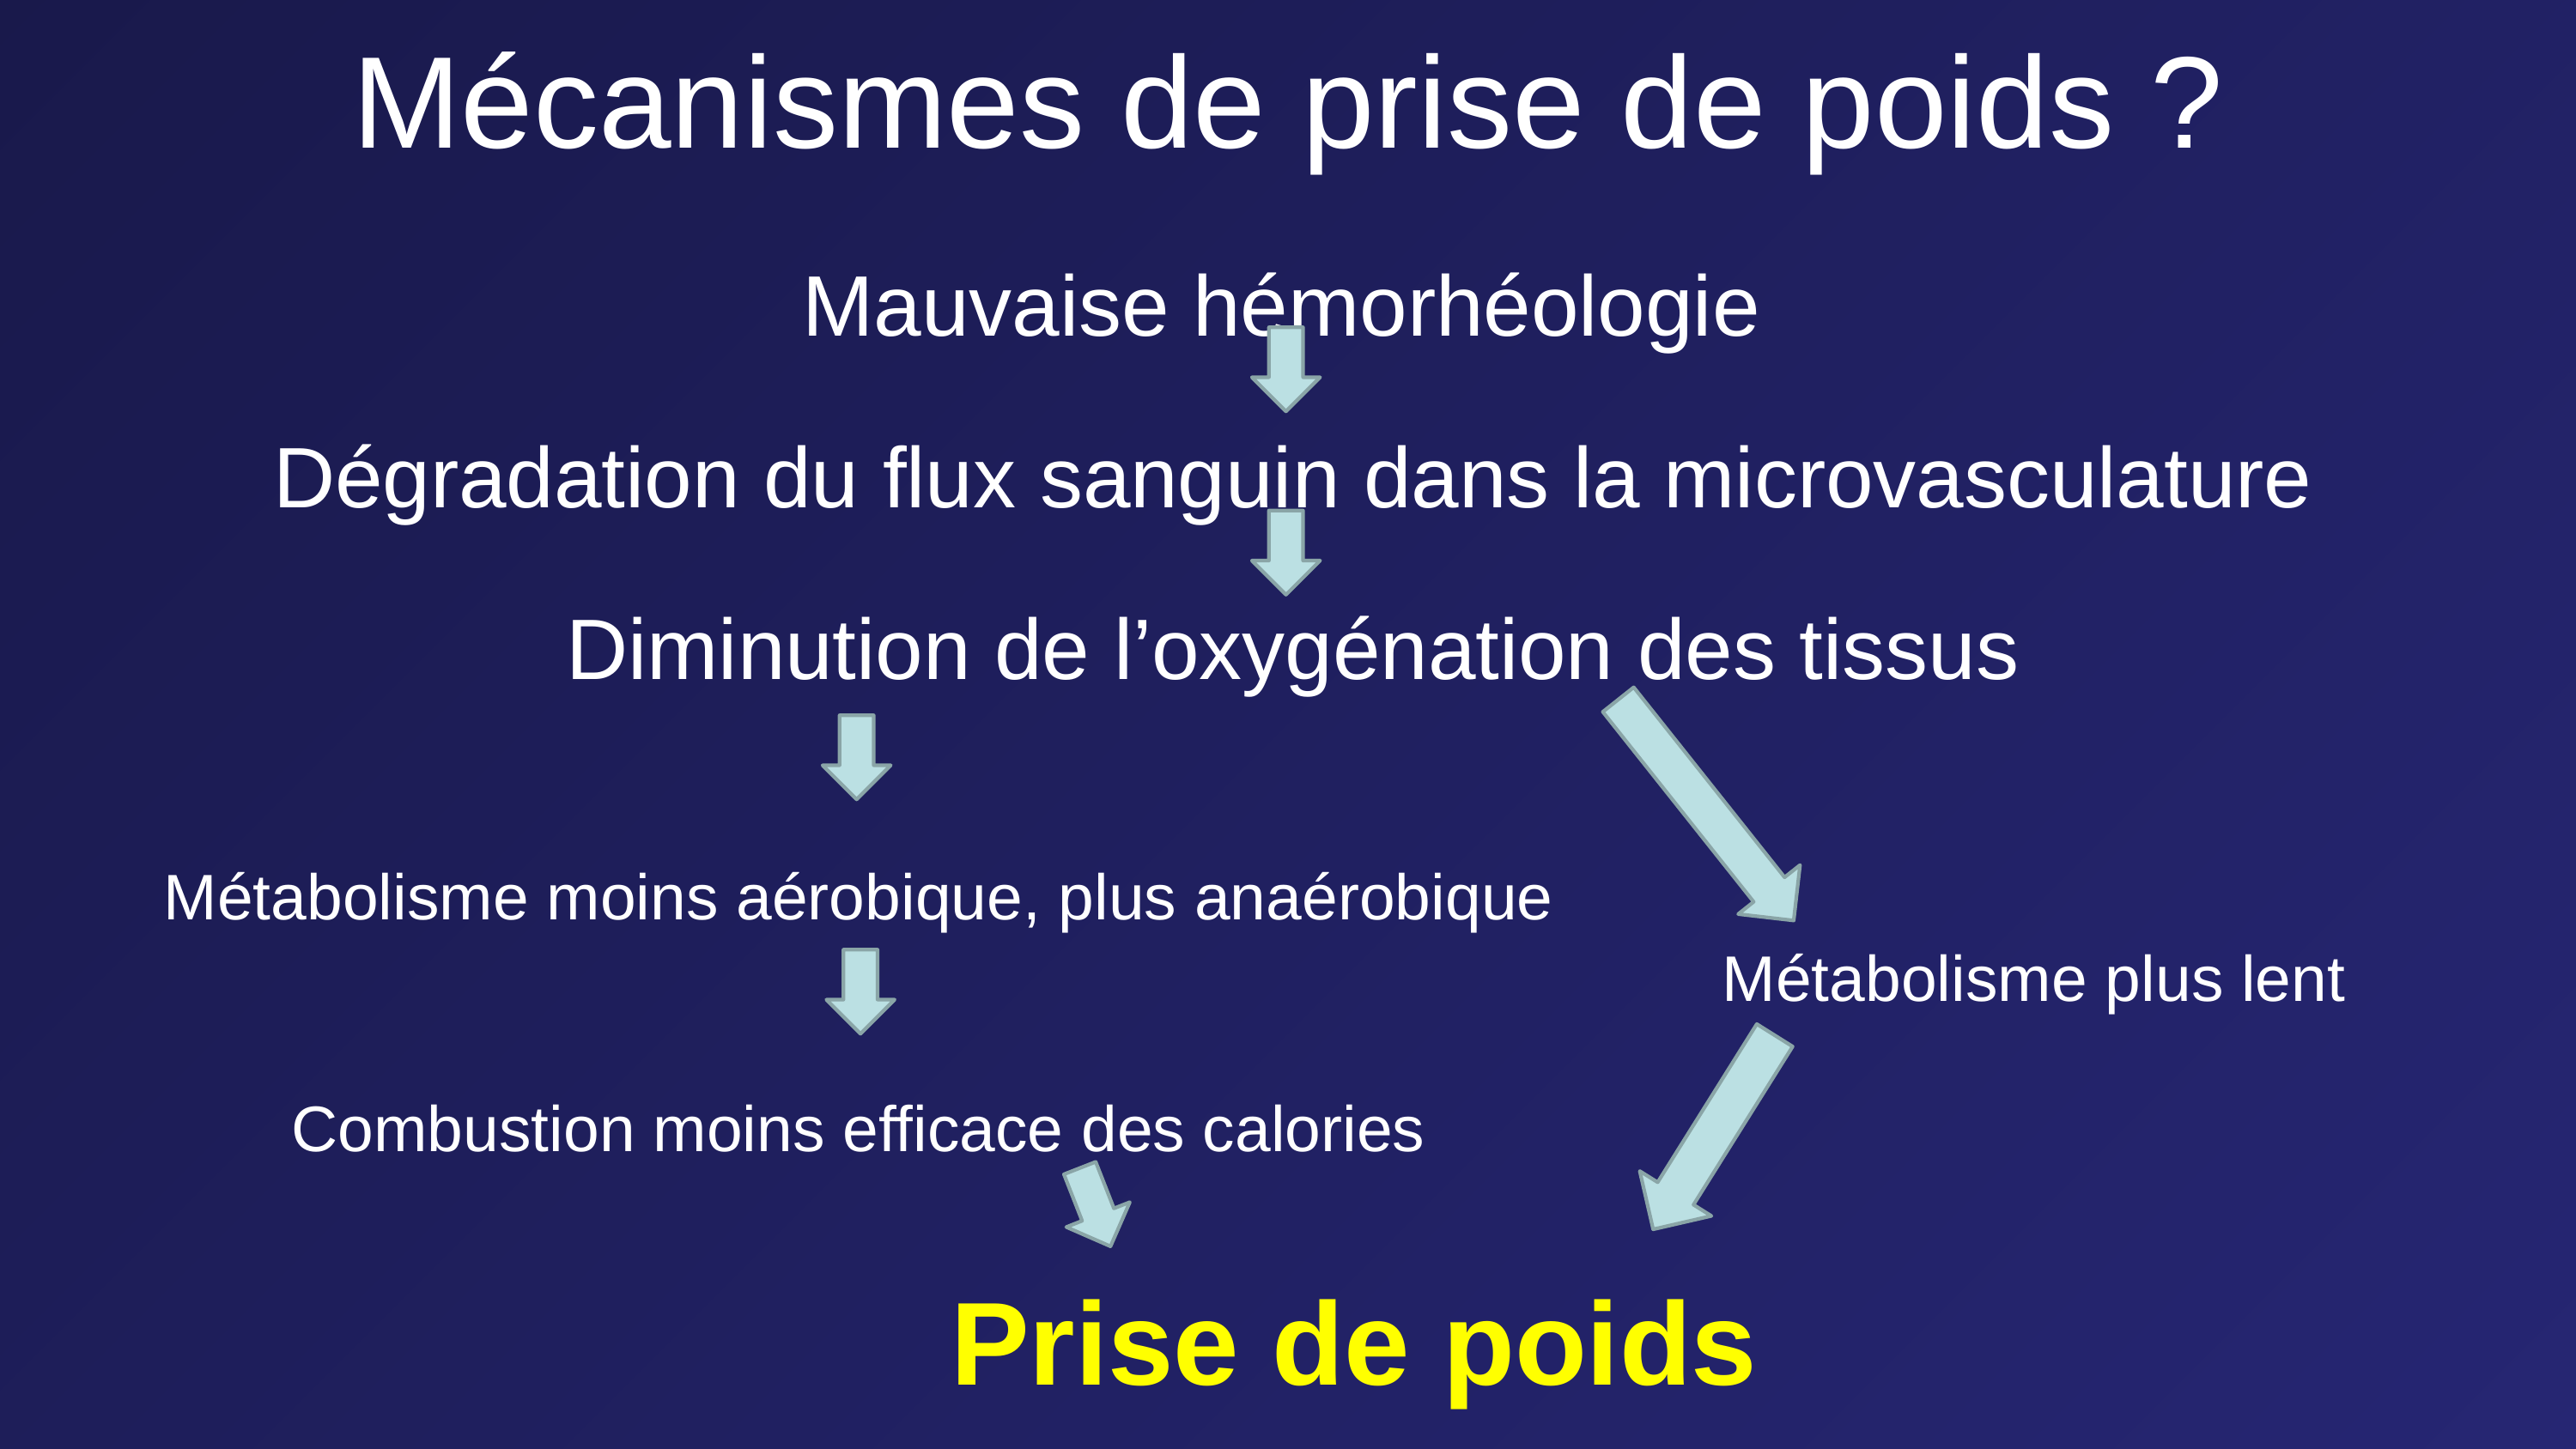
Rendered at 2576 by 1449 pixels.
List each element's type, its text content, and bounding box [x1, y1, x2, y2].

text_box [1601, 685, 1802, 923]
text_box [1062, 1160, 1132, 1248]
text_box [820, 713, 893, 802]
text_box Métabolisme moins aérobique, plus anaérobique Combustion moins efficace des calories [130, 809, 1588, 1171]
text_box [824, 948, 896, 1036]
list Mauvaise hémorhéologie Dégradation du flux sanguin dans la microvasculature Diminution de l’oxygénation des tissus [149, 187, 2437, 746]
title Mécanismes de prise de poids ? [304, 27, 2272, 166]
text_box [1637, 1022, 1795, 1232]
text_box [1250, 325, 1322, 414]
text_box Prise de poids [938, 1260, 1771, 1416]
text_box [1250, 508, 1322, 597]
text_box Métabolisme plus lent [1631, 891, 2437, 1021]
